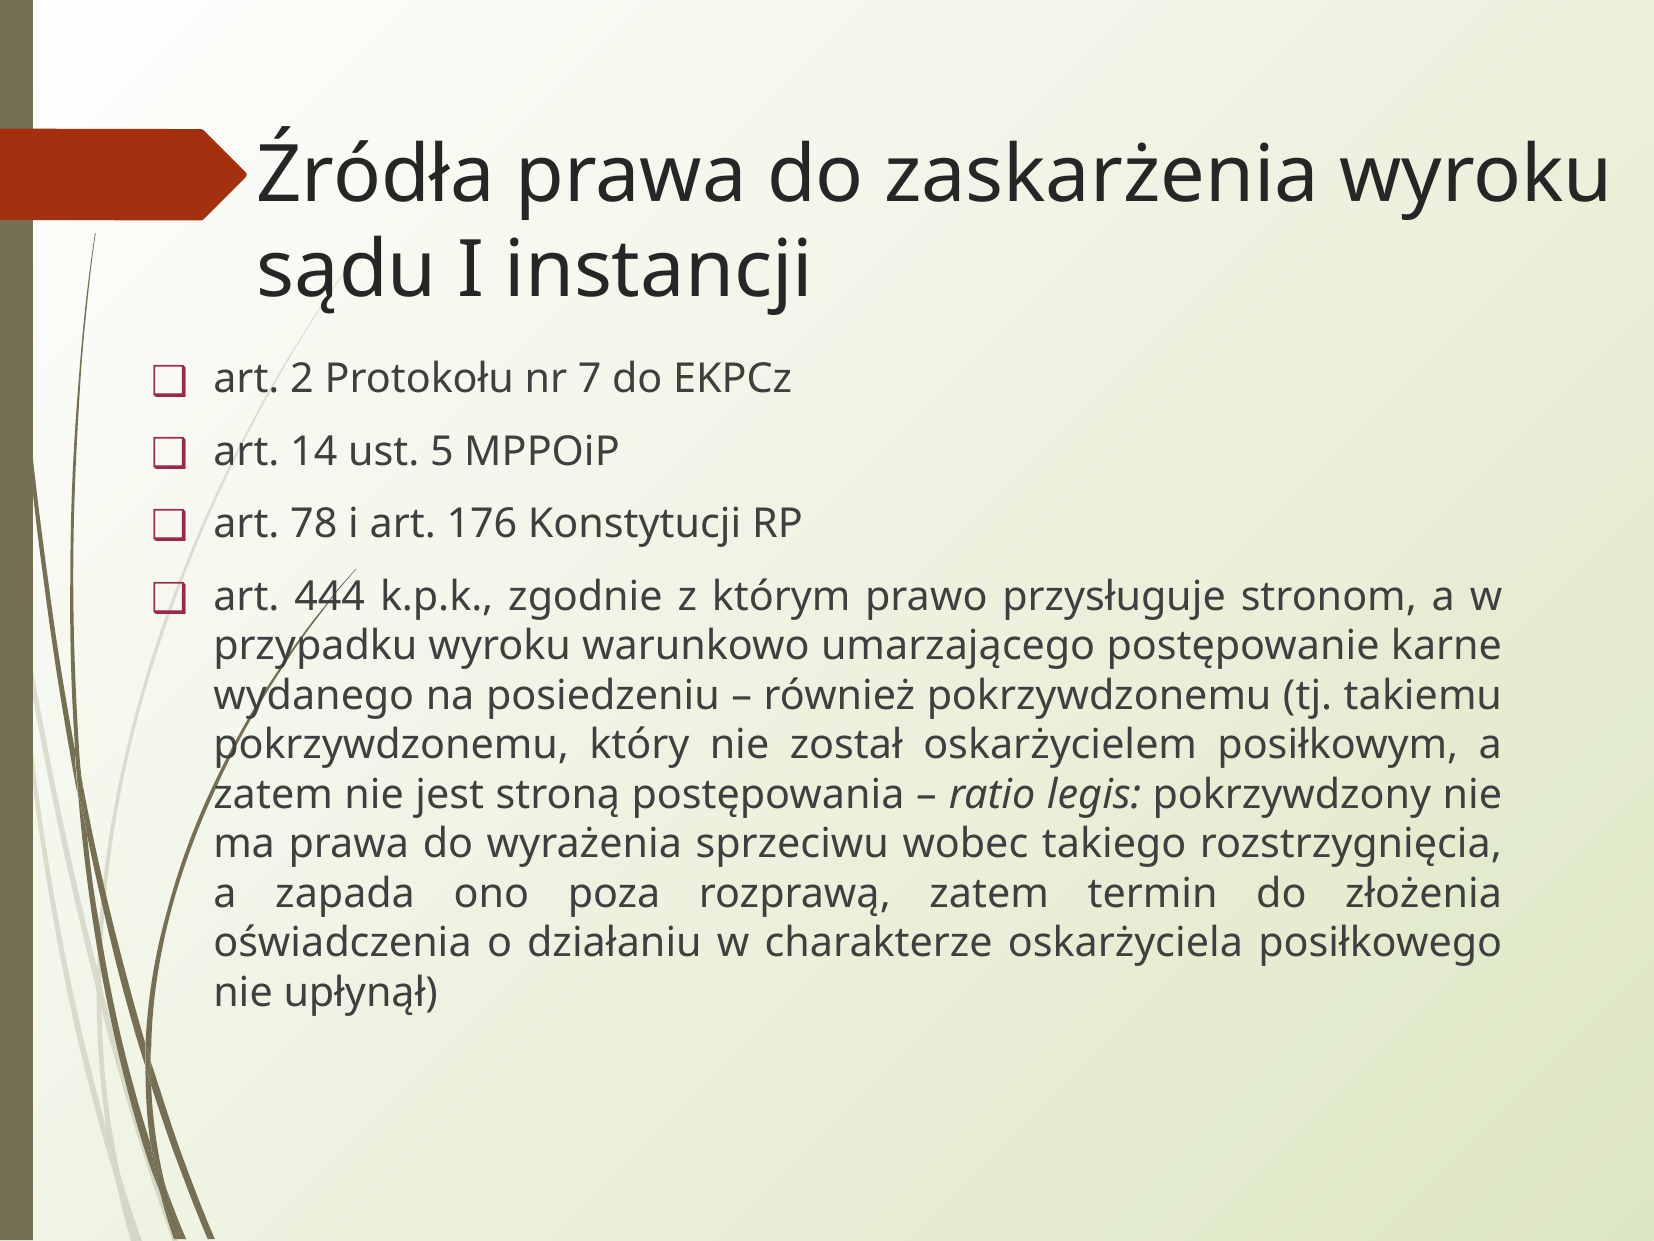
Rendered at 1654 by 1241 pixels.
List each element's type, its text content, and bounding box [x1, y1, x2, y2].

title Źródła prawa do zaskarżenia wyroku sądu I instancji [241, 114, 1654, 322]
list art. 2 Protokołu nr 7 do EKPCz art. 14 ust. 5 MPPOiP art. 78 i art. 176 Konstytucji RP art. 444 k.p.k., zgodnie z którym prawo przysługuje stronom, a w przypadku wyroku warunkowo umarzającego postępowanie karne wydanego na posiedzeniu – również pokrzywdzonemu (tj. takiemu pokrzywdzonemu, który nie został oskarżycielem posiłkowym, a zatem nie jest stroną postępowania – ratio legis: pokrzywdzony nie ma prawa do wyrażenia sprzeciwu wobec takiego rozstrzygnięcia, a zapada ono poza rozprawą, zatem termin do złożenia oświadczenia o działaniu w charakterze oskarżyciela posiłkowego nie upłynął) [136, 343, 1518, 1126]
